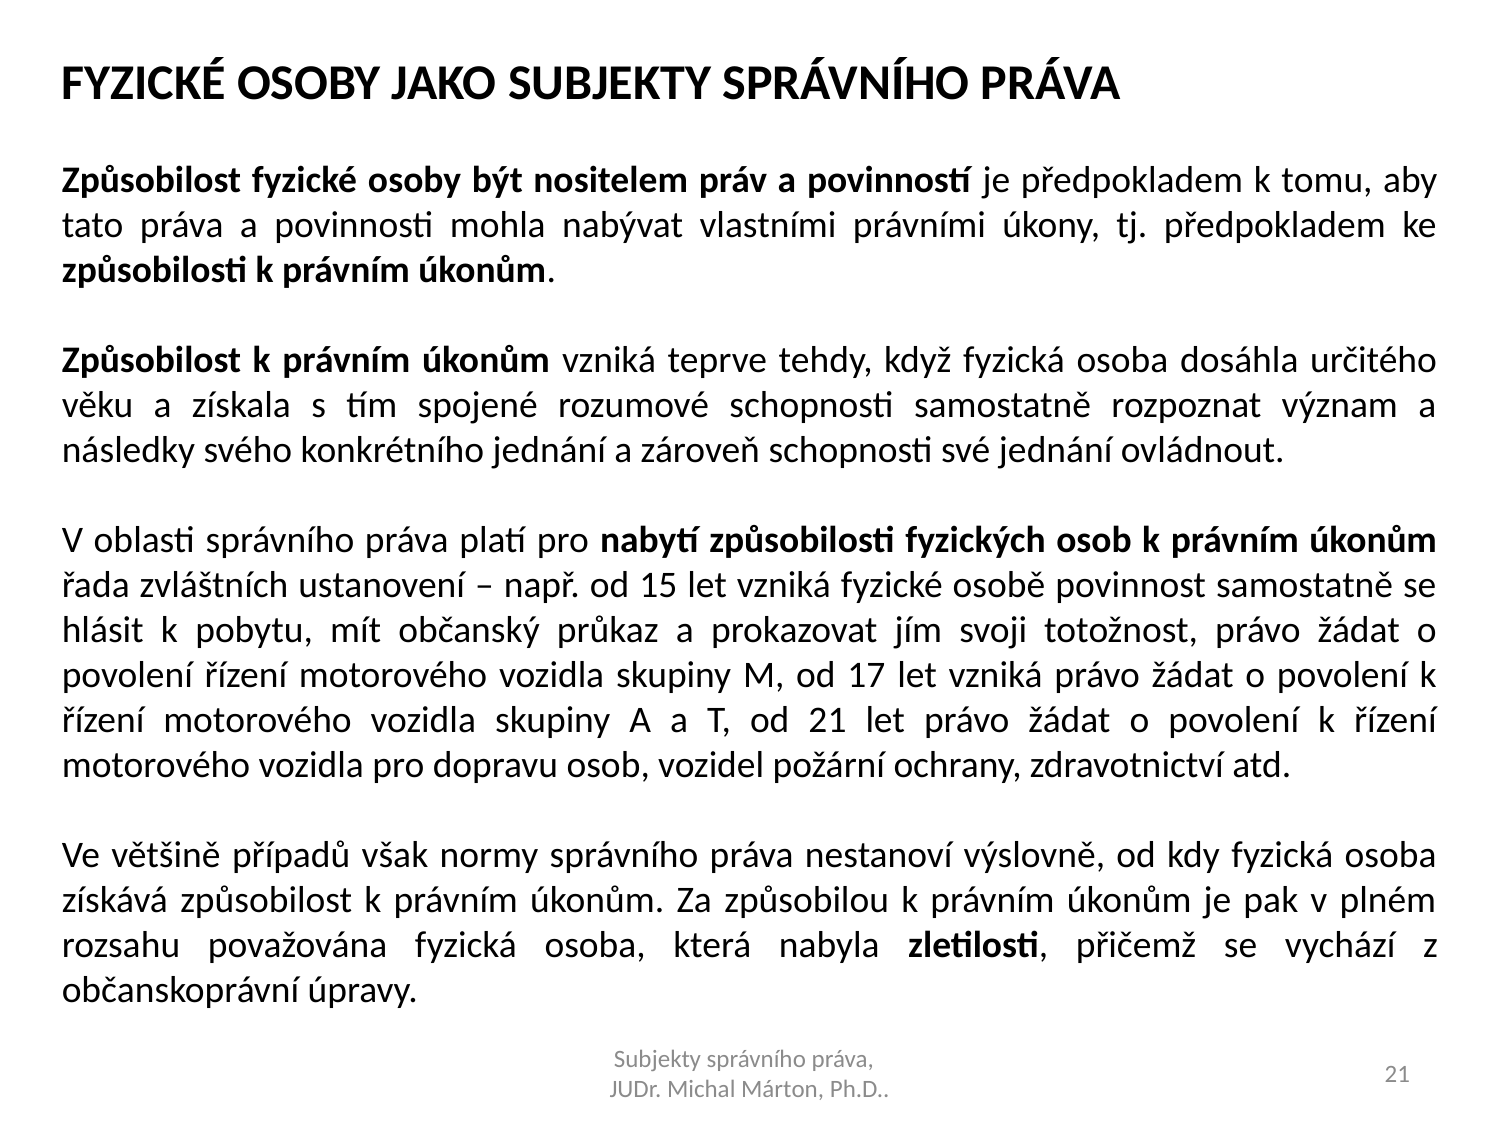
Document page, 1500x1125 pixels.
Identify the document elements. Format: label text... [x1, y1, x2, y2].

text_box FYZICKÉ OSOBY JAKO SUBJEKTY SPRÁVNÍHO PRÁVA Způsobilost fyzické osoby být nositelem práv a povinností je předpokladem k tomu, aby tato práva a povinnosti mohla nabývat vlastními právními úkony, tj. předpokladem ke způsobilosti k právním úkonům. Způsobilost k právním úkonům vzniká teprve tehdy, když fyzická osoba dosáhla určitého věku a získala s tím spojené rozumové schopnosti samostatně rozpoznat význam a následky svého konkrétního jednání a zároveň schopnosti své jednání ovládnout. V oblasti správního práva platí pro nabytí způsobilosti fyzických osob k právním úkonům řada zvláštních ustanovení – např. od 15 let vzniká fyzické osobě povinnost samostatně se hlásit k pobytu, mít občanský průkaz a prokazovat jím svoji totožnost, právo žádat o povolení řízení motorového vozidla skupiny M, od 17 let vzniká právo žádat o povolení k řízení motorového vozidla skupiny A a T, od 21 let právo žádat o povolení k řízení motorového vozidla pro dopravu osob, vozidel požární ochrany, zdravotnictví atd. Ve většině případů však normy správního práva nestanoví výslovně, od kdy fyzická osoba získává způsobilost k právním úkonům. Za způsobilou k právním úkonům je pak v plném rozsahu považována fyzická osoba, která nabyla zletilosti, přičemž se vychází z občanskoprávní úpravy. [47, 42, 1453, 1018]
footer Subjekty správního práva, JUDr. Michal Márton, Ph.D.. [512, 1042, 988, 1103]
slide_number 21 [1074, 1042, 1425, 1103]
